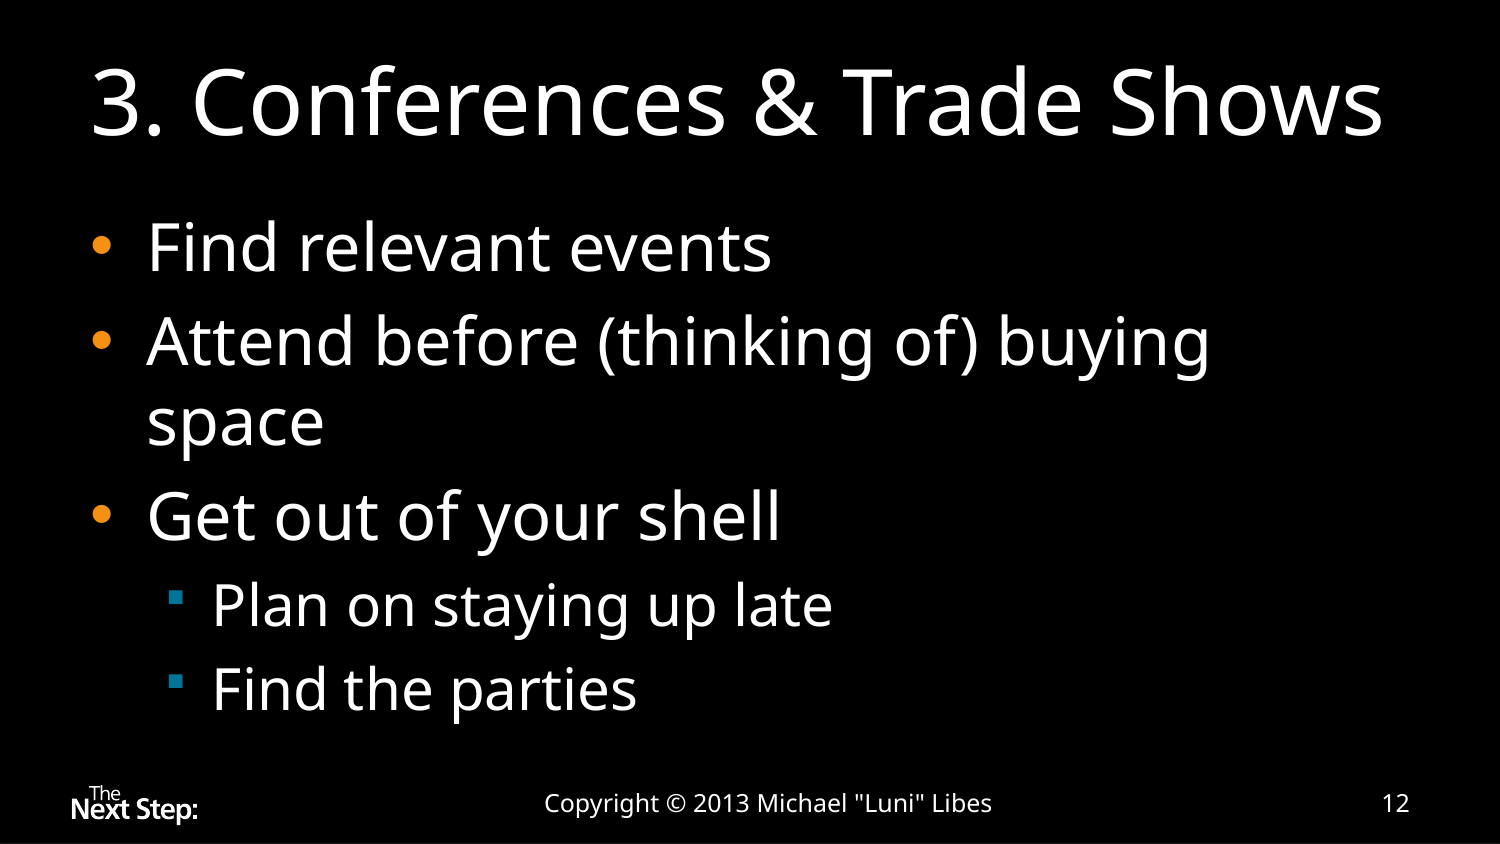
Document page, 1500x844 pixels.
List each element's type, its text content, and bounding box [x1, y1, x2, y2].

slide_number 12 [1074, 782, 1425, 827]
footer Copyright © 2013 Michael "Luni" Libes [487, 782, 1050, 827]
title 3. Conferences & Trade Shows [75, 28, 1425, 169]
picture [62, 781, 204, 832]
list Find relevant events Attend before (thinking of) buying space Get out of your shell Plan on staying up late Find the parties [75, 196, 1425, 754]
